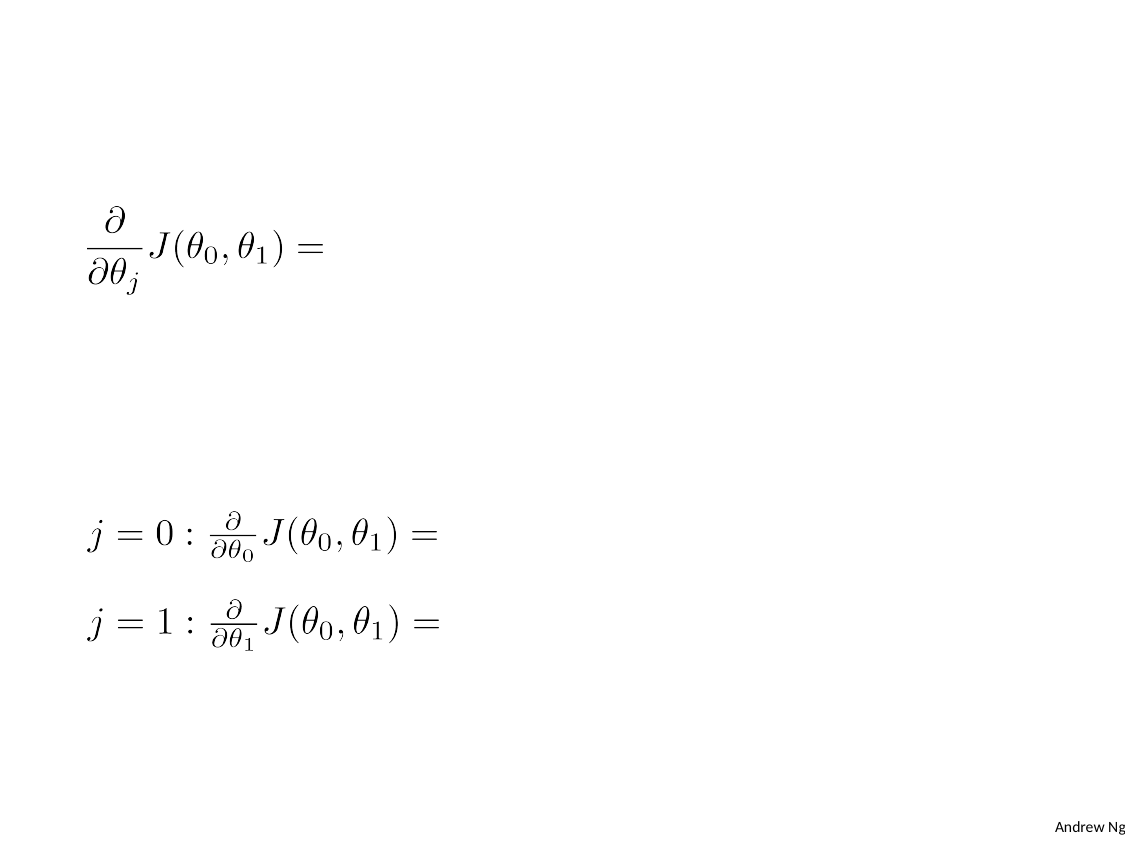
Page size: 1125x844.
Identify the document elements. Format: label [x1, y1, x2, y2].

picture [87, 599, 439, 651]
picture [86, 511, 437, 562]
picture [87, 206, 324, 295]
